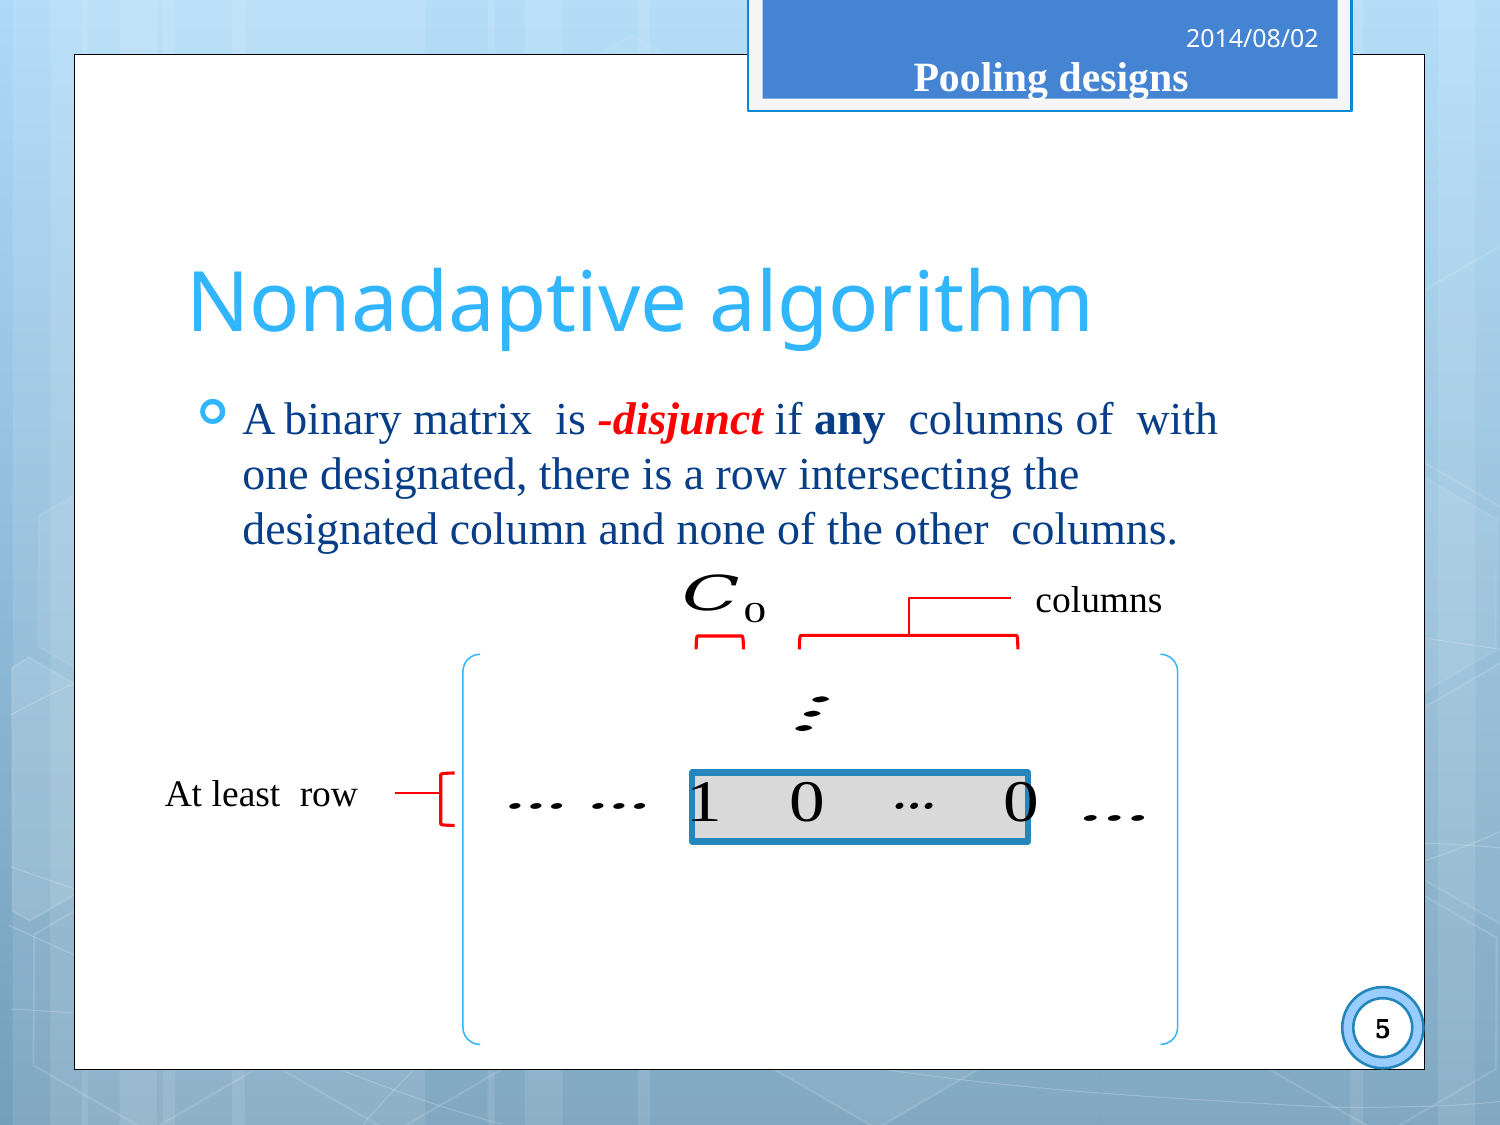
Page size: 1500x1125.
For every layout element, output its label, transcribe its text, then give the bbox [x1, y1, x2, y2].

text_box [440, 772, 455, 827]
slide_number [983, 7, 1334, 68]
text_box 5 [1340, 985, 1425, 1070]
text_box [984, 634, 1019, 650]
text_box [462, 653, 1179, 1046]
title Nonadaptive algorithm [171, 168, 1324, 357]
text_box [695, 635, 745, 650]
text_box [798, 634, 935, 650]
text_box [940, 565, 979, 669]
text_box Pooling designs [797, 42, 1306, 108]
